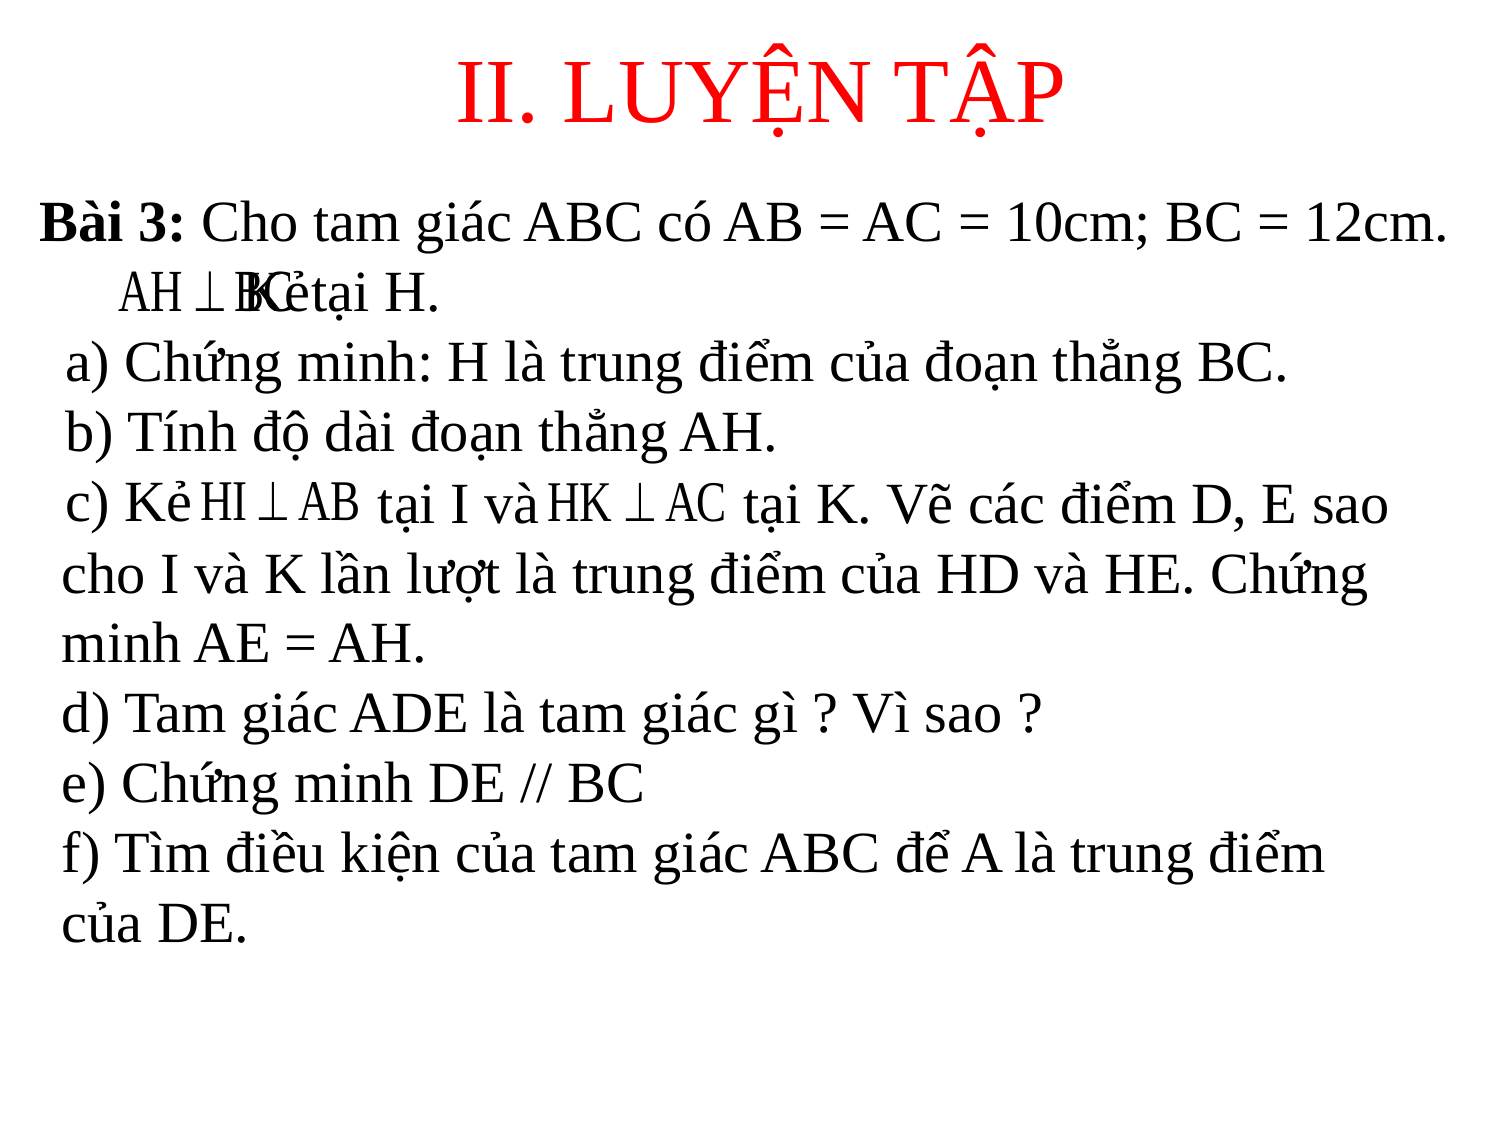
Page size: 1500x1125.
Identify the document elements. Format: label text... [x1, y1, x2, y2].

text_box Bài 3: Cho tam giác ABC có AB = AC = 10cm; BC = 12cm. Kẻ [24, 175, 1475, 331]
text_box II. LUYỆN TẬP [440, 23, 1126, 149]
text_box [193, 471, 368, 530]
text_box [540, 472, 733, 535]
text_box tại K. Vẽ các điểm D, E sao cho I và K lần lượt là trung điểm của HD và HE. Chứng minh AE = AH. d) Tam giác ADE là tam giác gì ? Vì sao ? e) Chứng minh DE // BC f) Tìm điều kiện của tam giác ABC để A là trung điểm của DE. [46, 457, 1435, 962]
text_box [112, 260, 300, 326]
text_box tại H. a) Chứng minh: H là trung điểm của đoạn thẳng BC. b) Tính độ dài đoạn thẳng AH. c) Kẻ [50, 245, 1438, 541]
